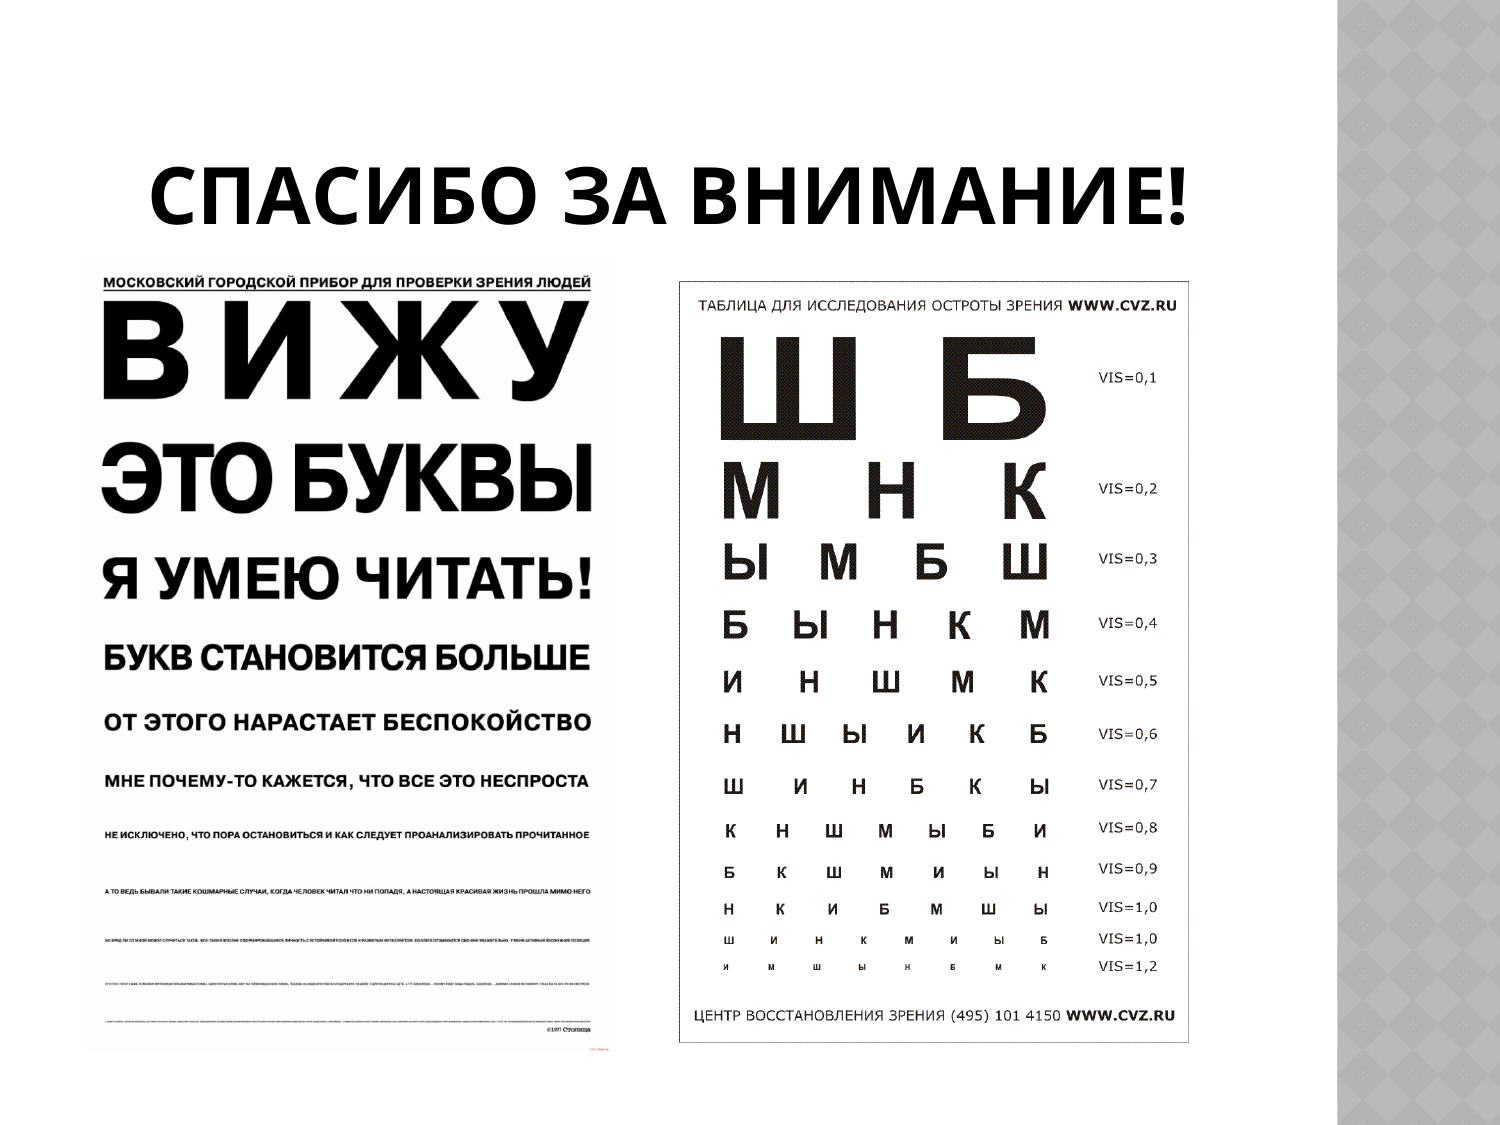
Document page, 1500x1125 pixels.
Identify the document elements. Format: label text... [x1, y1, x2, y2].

title Спасибо за внимание! [75, 52, 1263, 240]
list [81, 257, 613, 1054]
picture [679, 280, 1189, 1044]
